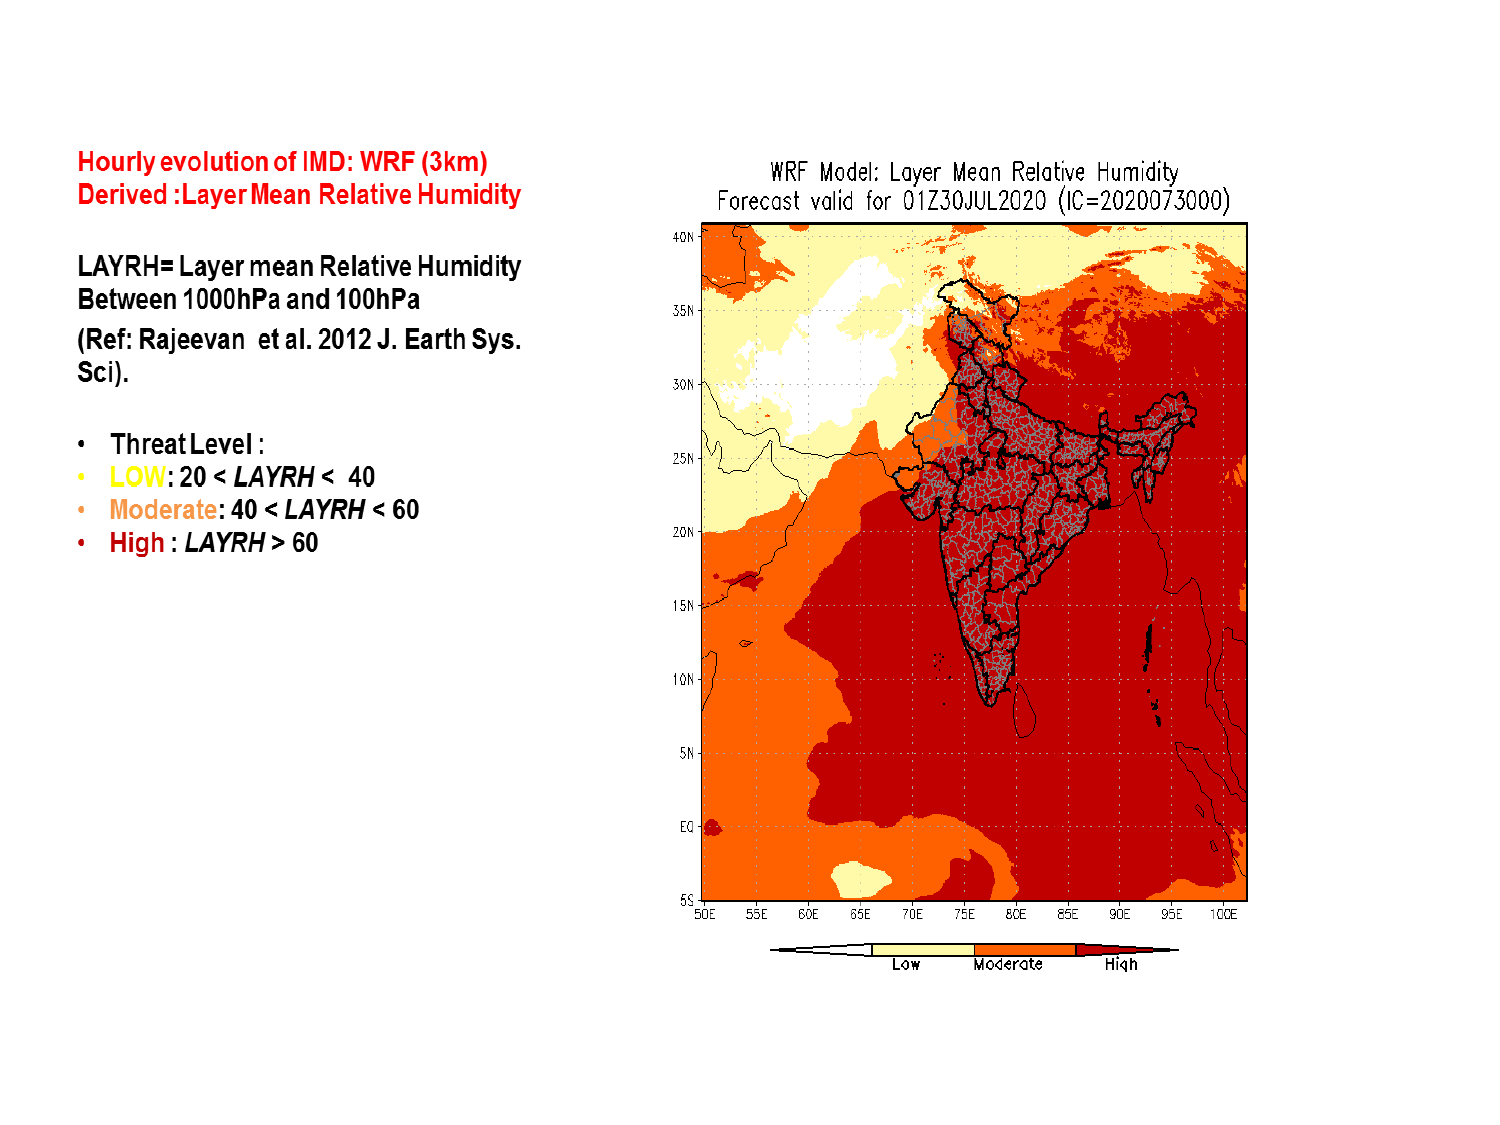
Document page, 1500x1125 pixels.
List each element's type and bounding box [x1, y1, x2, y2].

picture [74, 149, 1426, 976]
